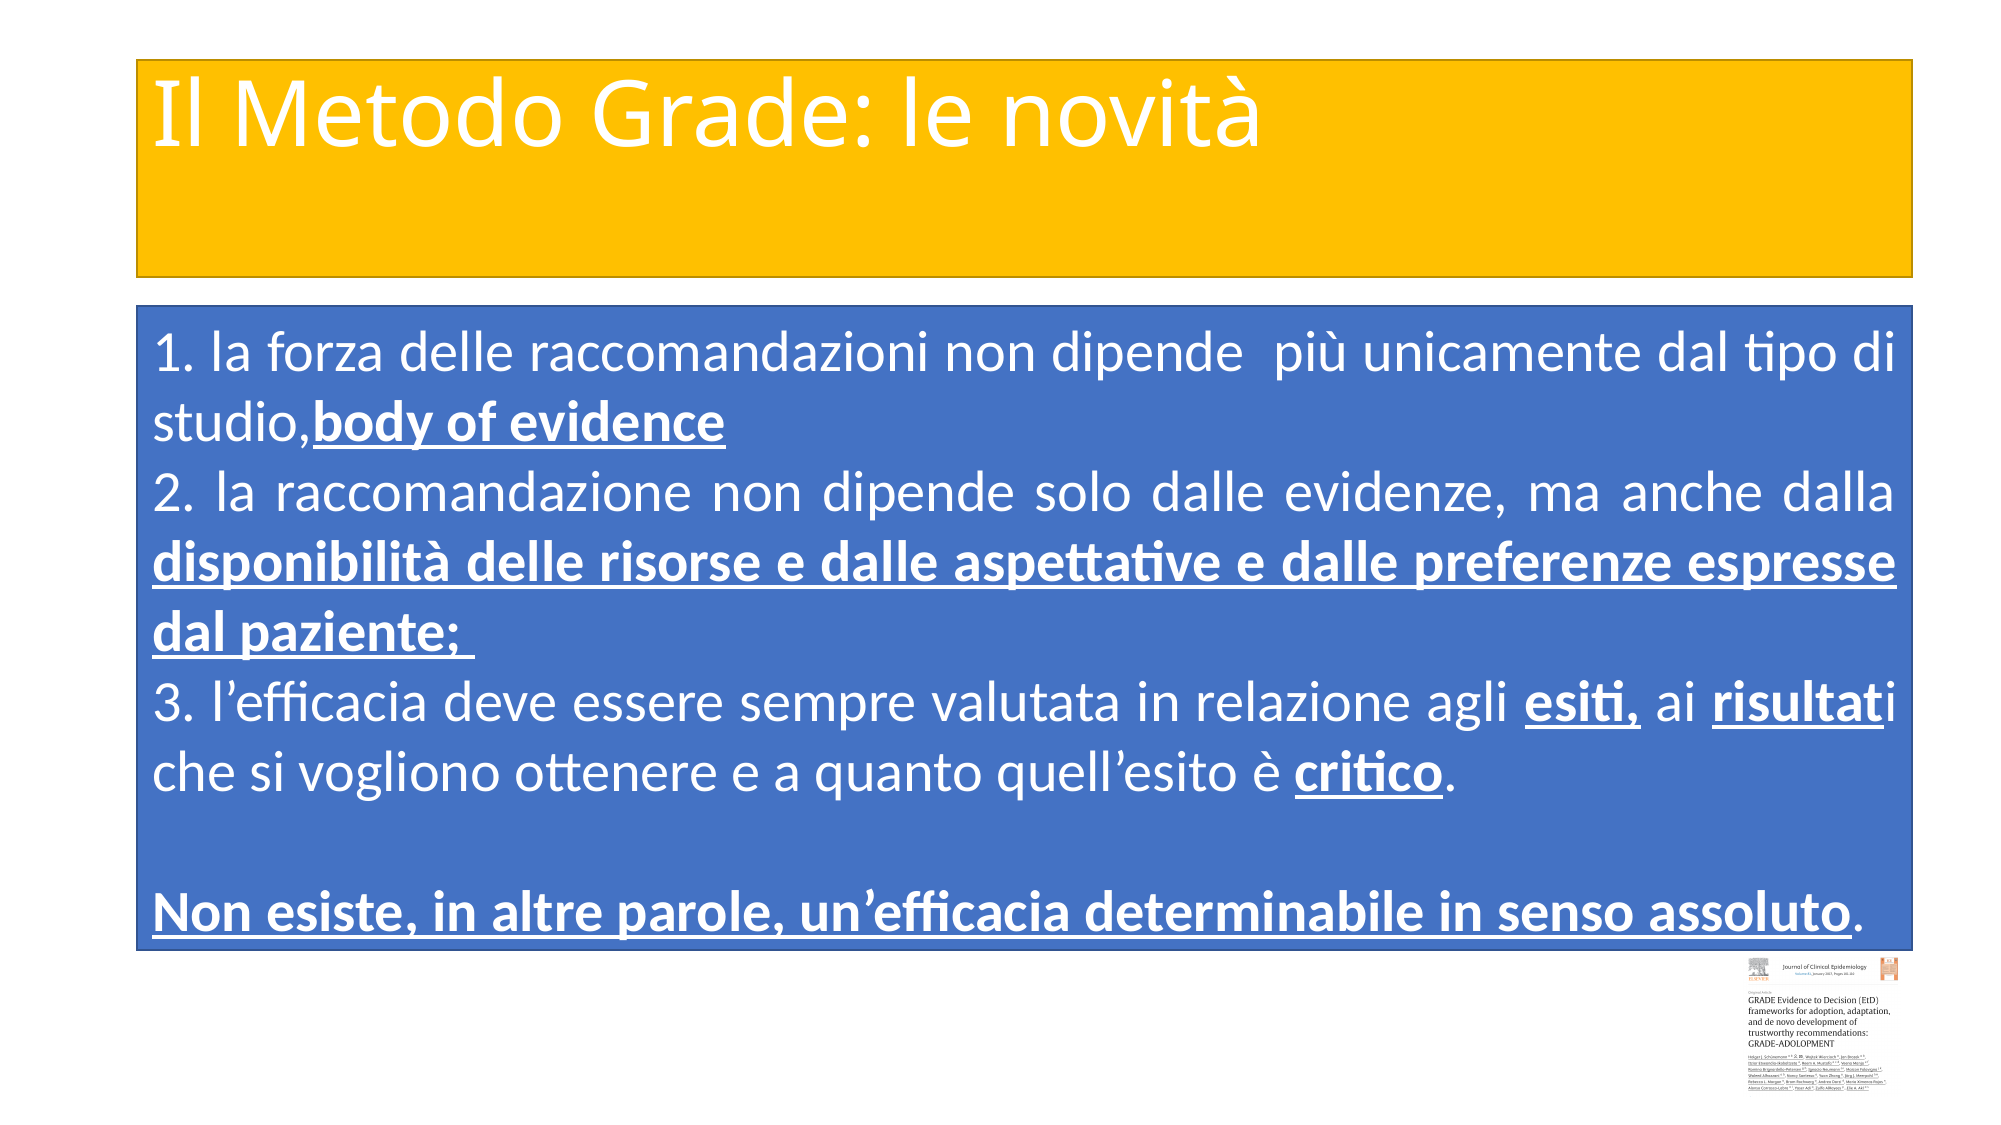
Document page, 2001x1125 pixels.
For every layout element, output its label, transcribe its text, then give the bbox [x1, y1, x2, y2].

picture [1743, 957, 1901, 1097]
text_box 1. la forza delle raccomandazioni non dipende più unicamente dal tipo di studio,body of evidence 2. la raccomandazione non dipende solo dalle evidenze, ma anche dalla disponibilità delle risorse e dalle aspettative e dalle preferenze espresse dal paziente; 3. l’efficacia deve essere sempre valutata in relazione agli esiti, ai risultati che si vogliono ottenere e a quanto quell’esito è critico. Non esiste, in altre parole, un’efficacia determinabile in senso assoluto. [136, 305, 1913, 951]
text_box Il Metodo Grade: le novità [136, 59, 1913, 278]
